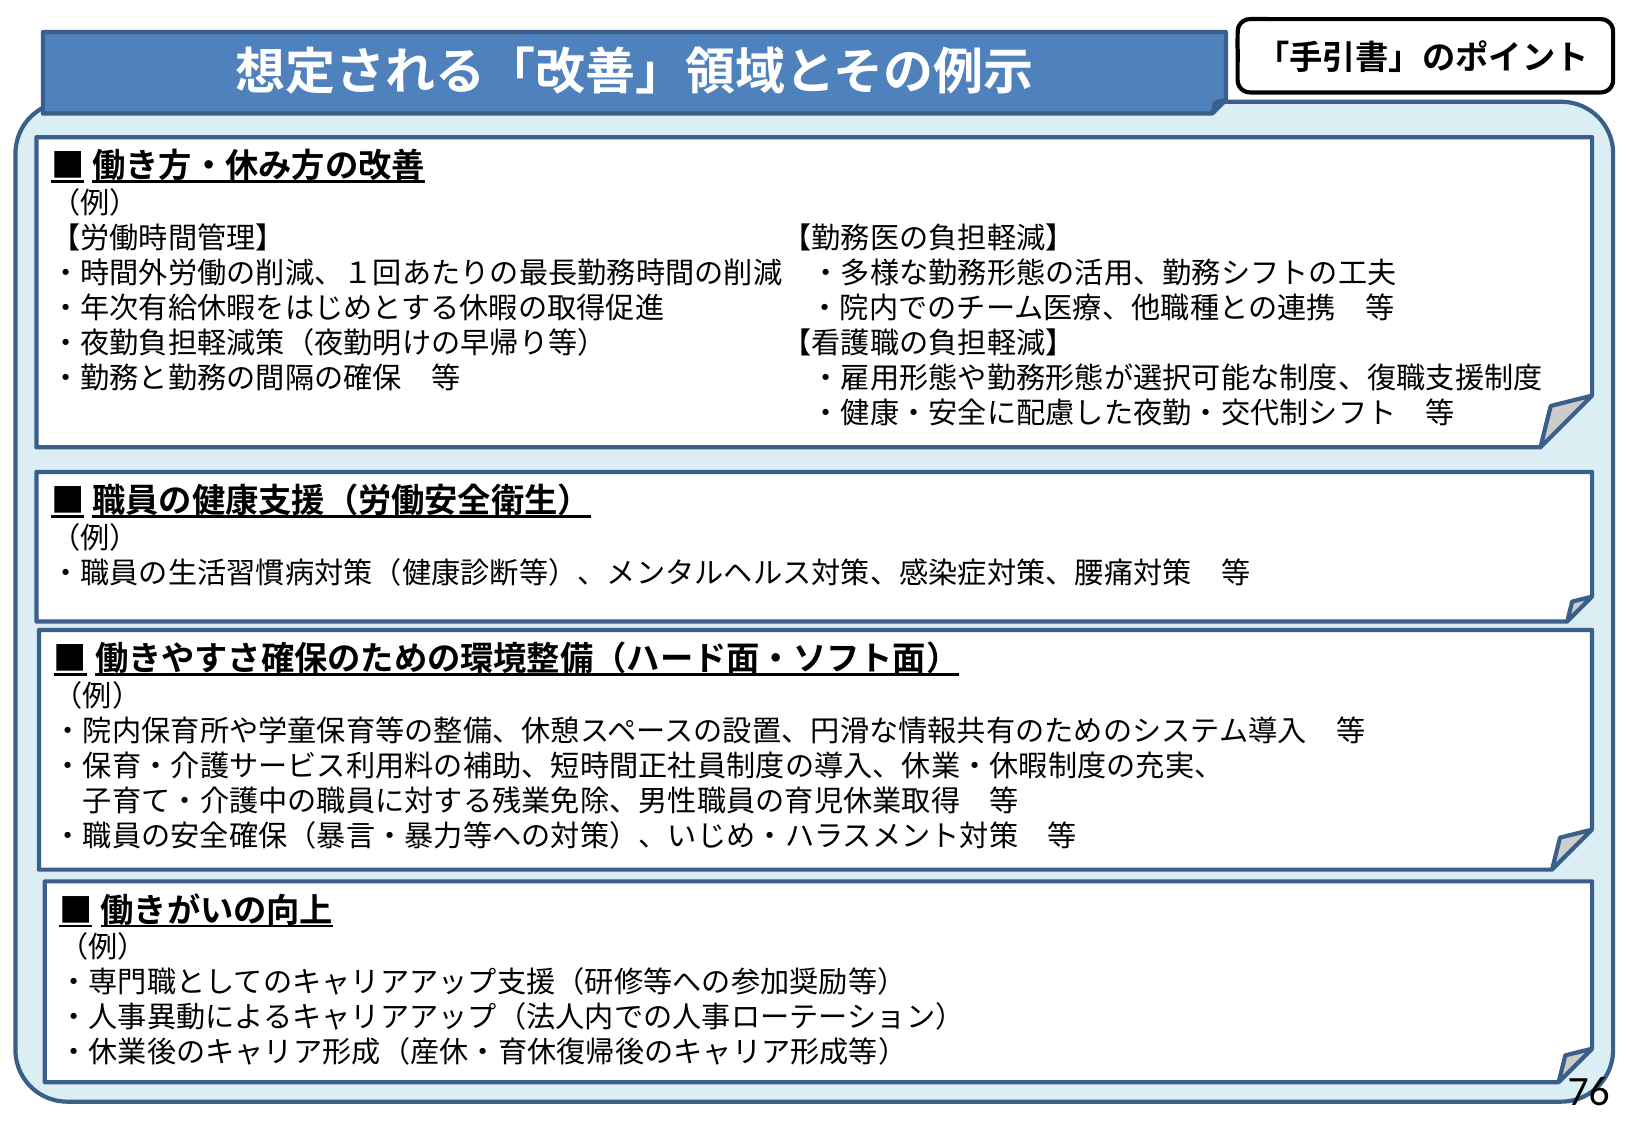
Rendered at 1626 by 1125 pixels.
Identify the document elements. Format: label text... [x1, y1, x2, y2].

slide_number 75 [1245, 1058, 1625, 1119]
text_box 想定される「改善」領域とその例示 [40, 29, 1229, 116]
text_box 「手引書」のポイント [1235, 16, 1616, 95]
text_box ■働きやすさ確保のための環境整備（ハード面・ソフト面） （例） ・院内保育所や学童保育等の整備、休憩スペースの設置、円滑な情報共有のためのシステム導入 等 ・保育・介護サービス利用料の補助、短時間正社員制度の導入、休業・休暇制度の充実、 子育て・介護中の職員に対する残業免除、男性職員の育児休業取得 等 ・職員の安全確保（暴言・暴力等への対策）、いじめ・ハラスメント対策 等 [36, 627, 1595, 872]
text_box ■働きがいの向上 （例） ・専門職としてのキャリアアップ支援（研修等への参加奨励等） ・人事異動によるキャリアアップ（法人内での人事ローテーション） ・休業後のキャリア形成（産休・育休復帰後のキャリア形成等） [42, 879, 1595, 1085]
text_box ■働き方・休み方の改善 （例） 【労働時間管理】 【勤務医の負担軽減】 ・時間外労働の削減、１回あたりの最長勤務時間の削減 ・多様な勤務形態の活用、勤務シフトの工夫 ・年次有給休暇をはじめとする休暇の取得促進 ・院内でのチーム医療、他職種との連携 等 ・夜勤負担軽減策（夜勤明けの早帰り等） 【看護職の負担軽減】 ・勤務と勤務の間隔の確保 等 ・雇用形態や勤務形態が選択可能な制度、復職支援制度 ・健康・安全に配慮した夜勤・交代制シフト 等 [34, 135, 1595, 450]
text_box ■職員の健康支援（労働安全衛生） （例） ・職員の生活習慣病対策（健康診断等）、メンタルヘルス対策、感染症対策、腰痛対策 等 [34, 469, 1595, 624]
text_box [13, 99, 1616, 1104]
